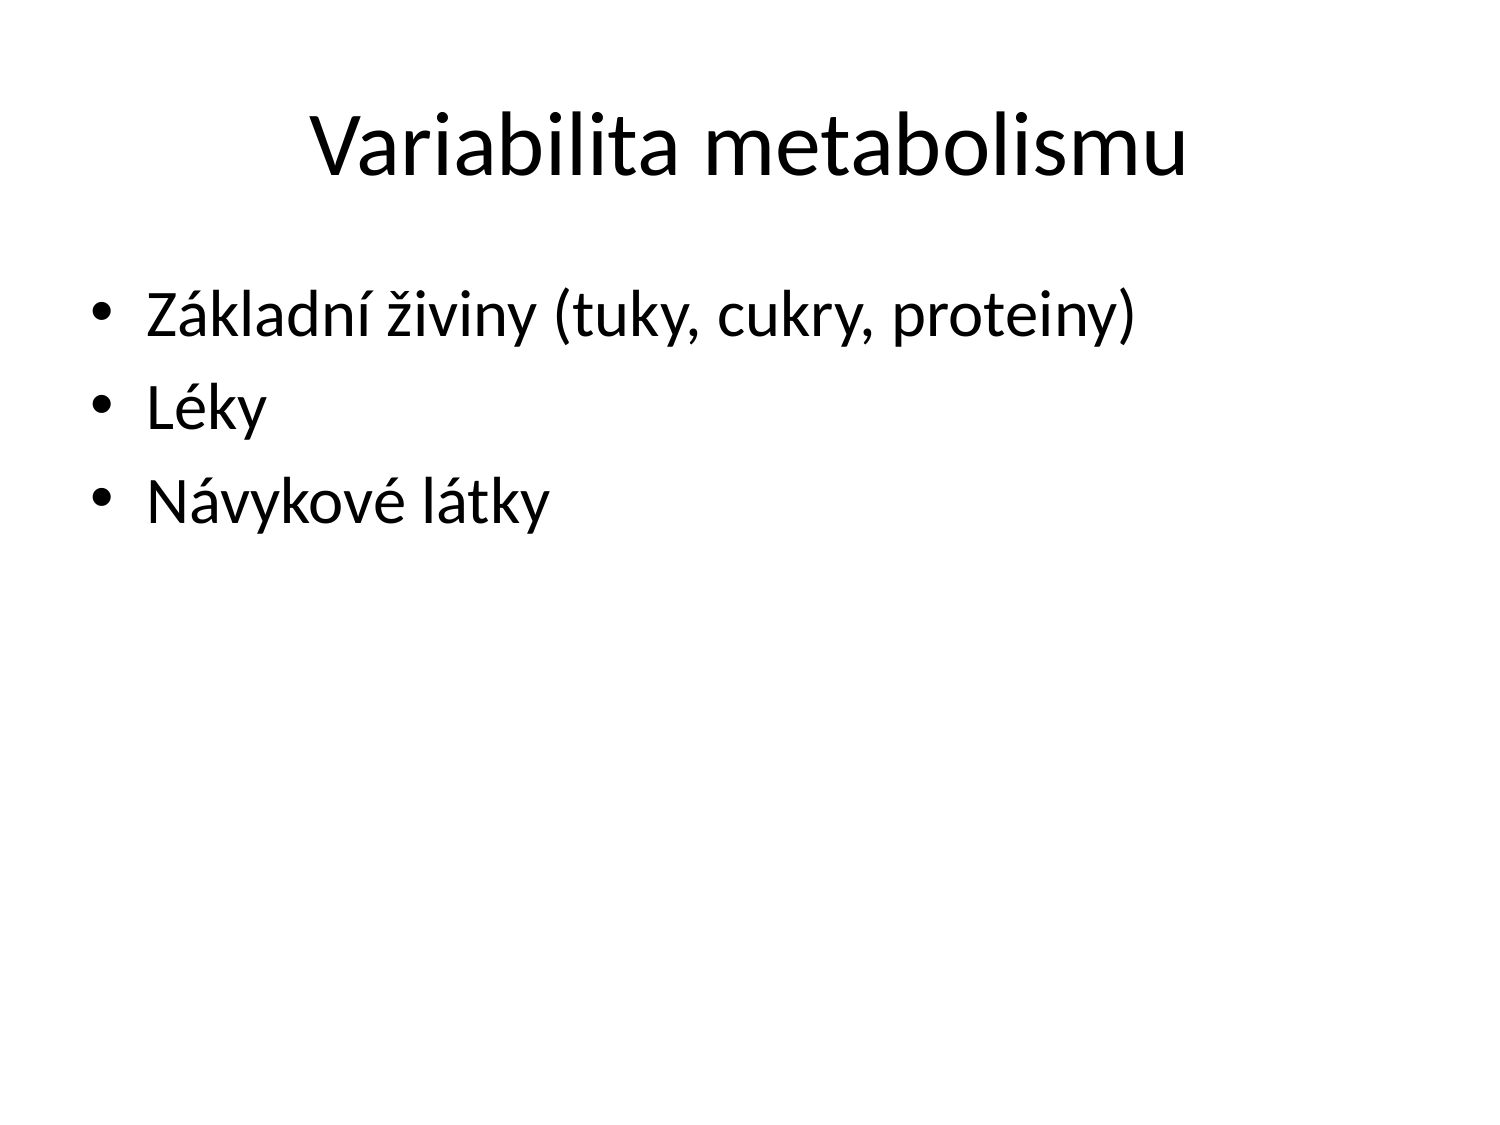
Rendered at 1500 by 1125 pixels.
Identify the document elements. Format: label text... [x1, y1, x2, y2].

list Základní živiny (tuky, cukry, proteiny) Léky Návykové látky [75, 262, 1425, 1005]
title Variabilita metabolismu [75, 45, 1425, 233]
